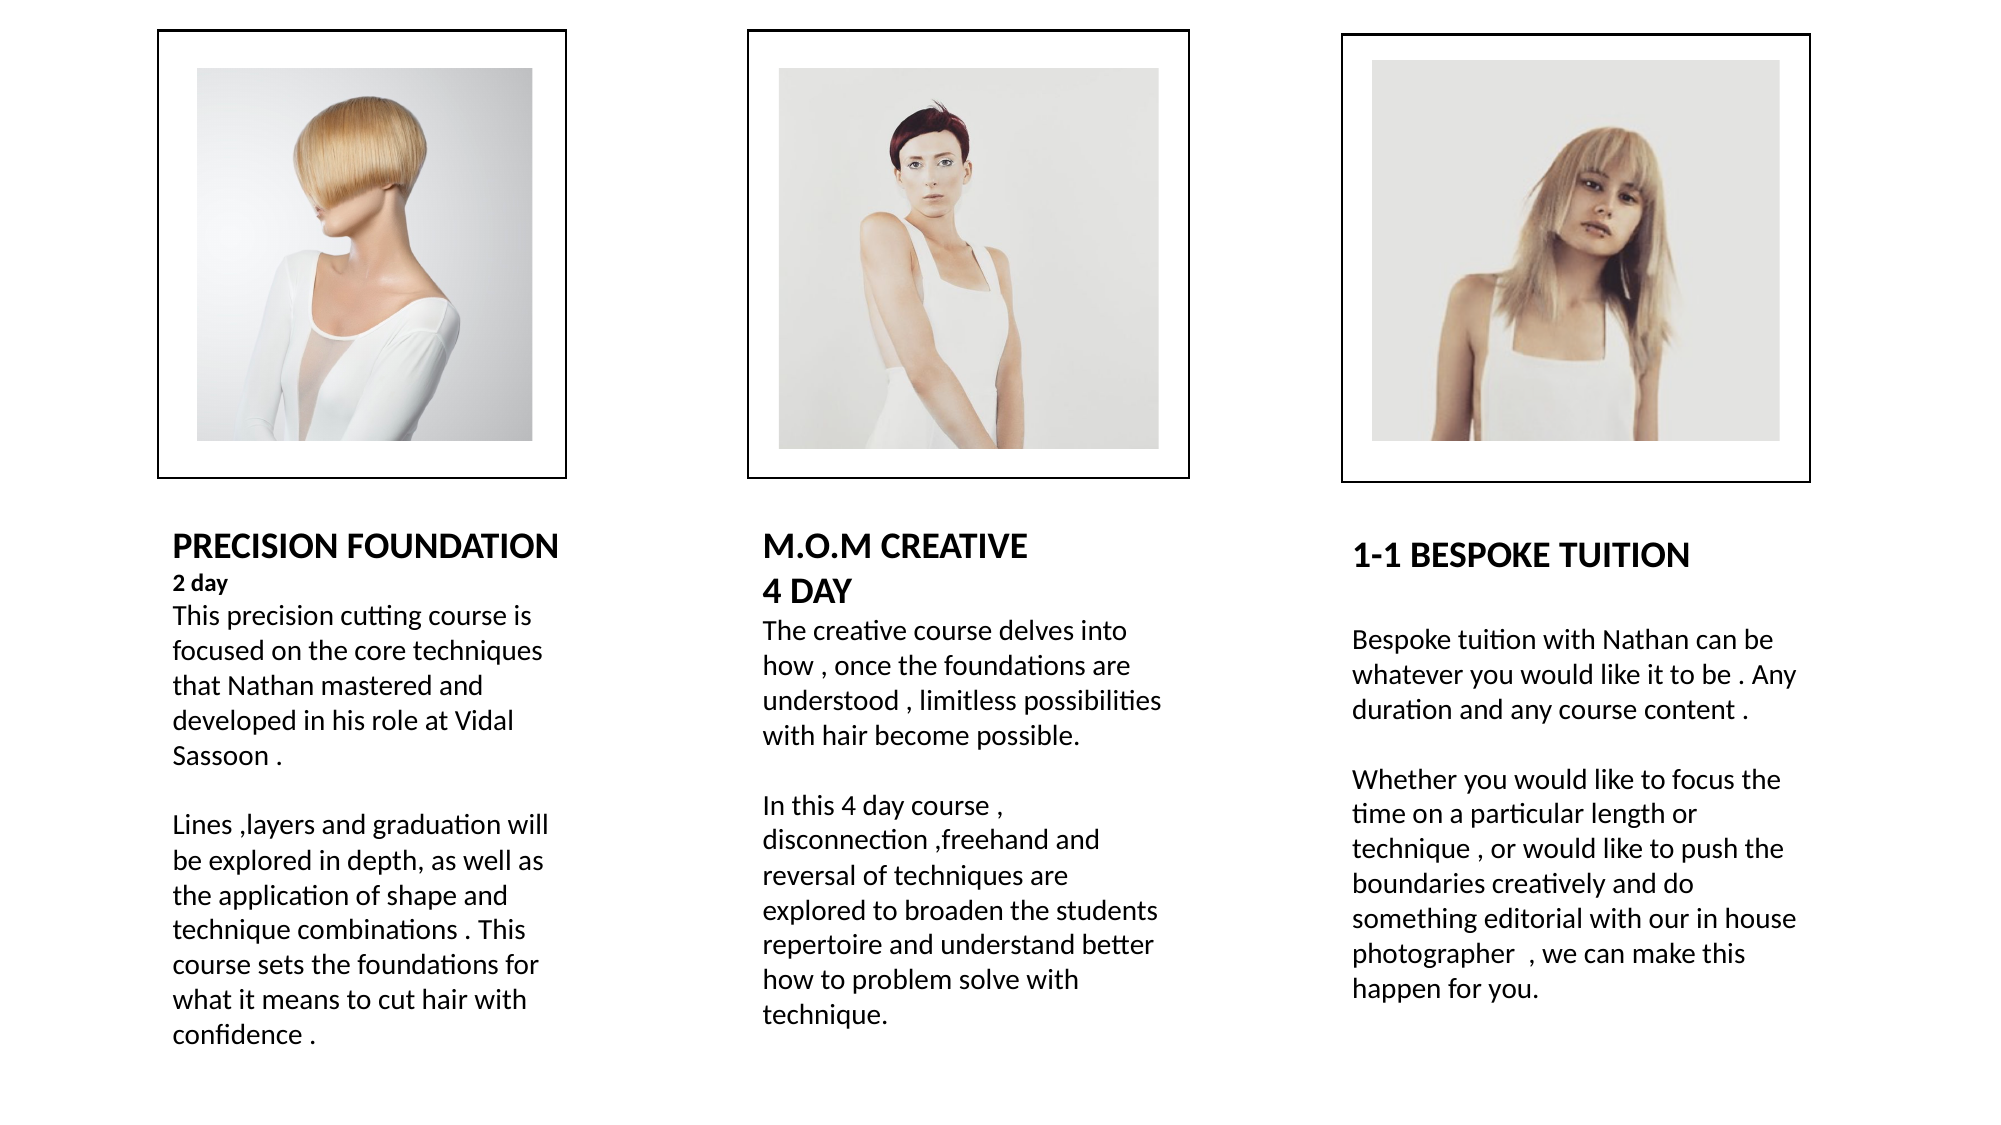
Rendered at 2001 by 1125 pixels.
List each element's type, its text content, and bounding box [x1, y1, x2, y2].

text_box M.O.M CREATIVE 4 DAY The creative course delves into how , once the foundations are understood , limitless possibilities with hair become possible. In this 4 day course , disconnection ,freehand and reversal of techniques are explored to broaden the students repertoire and understand better how to problem solve with technique. [747, 513, 1181, 1038]
picture [1371, 60, 1780, 441]
text_box PRECISION FOUNDATION 2 day This precision cutting course is focused on the core techniques that Nathan mastered and developed in his role at Vidal Sassoon . Lines ,layers and graduation will be explored in depth, as well as the application of shape and technique combinations . This course sets the foundations for what it means to cut hair with confidence . [157, 513, 591, 1058]
picture [189, 68, 533, 441]
text_box [747, 29, 1190, 479]
text_box [1341, 33, 1811, 483]
picture [778, 68, 1159, 449]
text_box 1-1 BESPOKE TUITION Bespoke tuition with Nathan can be whatever you would like it to be . Any duration and any course content . Whether you would like to focus the time on a particular length or technique , or would like to push the boundaries creatively and do something editorial with our in house photographer , we can make this happen for you. [1337, 522, 1833, 1012]
text_box [157, 29, 567, 479]
